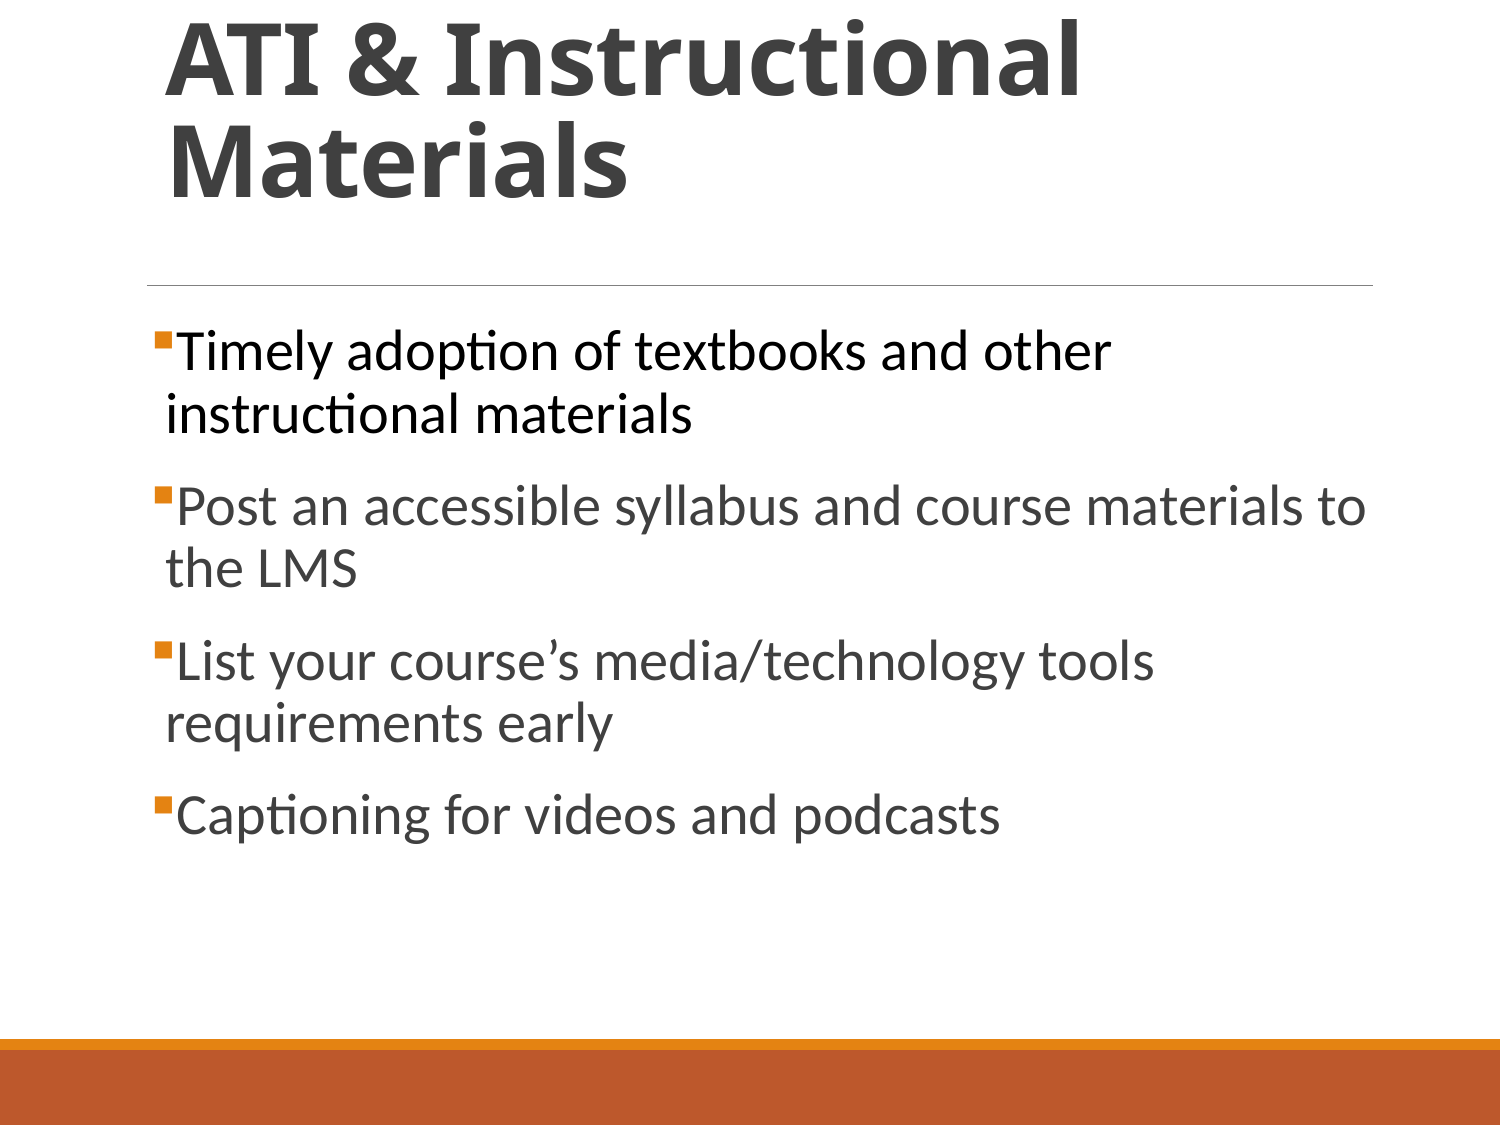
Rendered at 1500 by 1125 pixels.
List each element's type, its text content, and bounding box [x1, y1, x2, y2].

list Timely adoption of textbooks and other instructional materials Post an accessible syllabus and course materials to the LMS List your course’s media/technology tools requirements early Captioning for videos and podcasts [150, 312, 1388, 1075]
title ATI & Instructional Materials [150, 112, 1300, 225]
